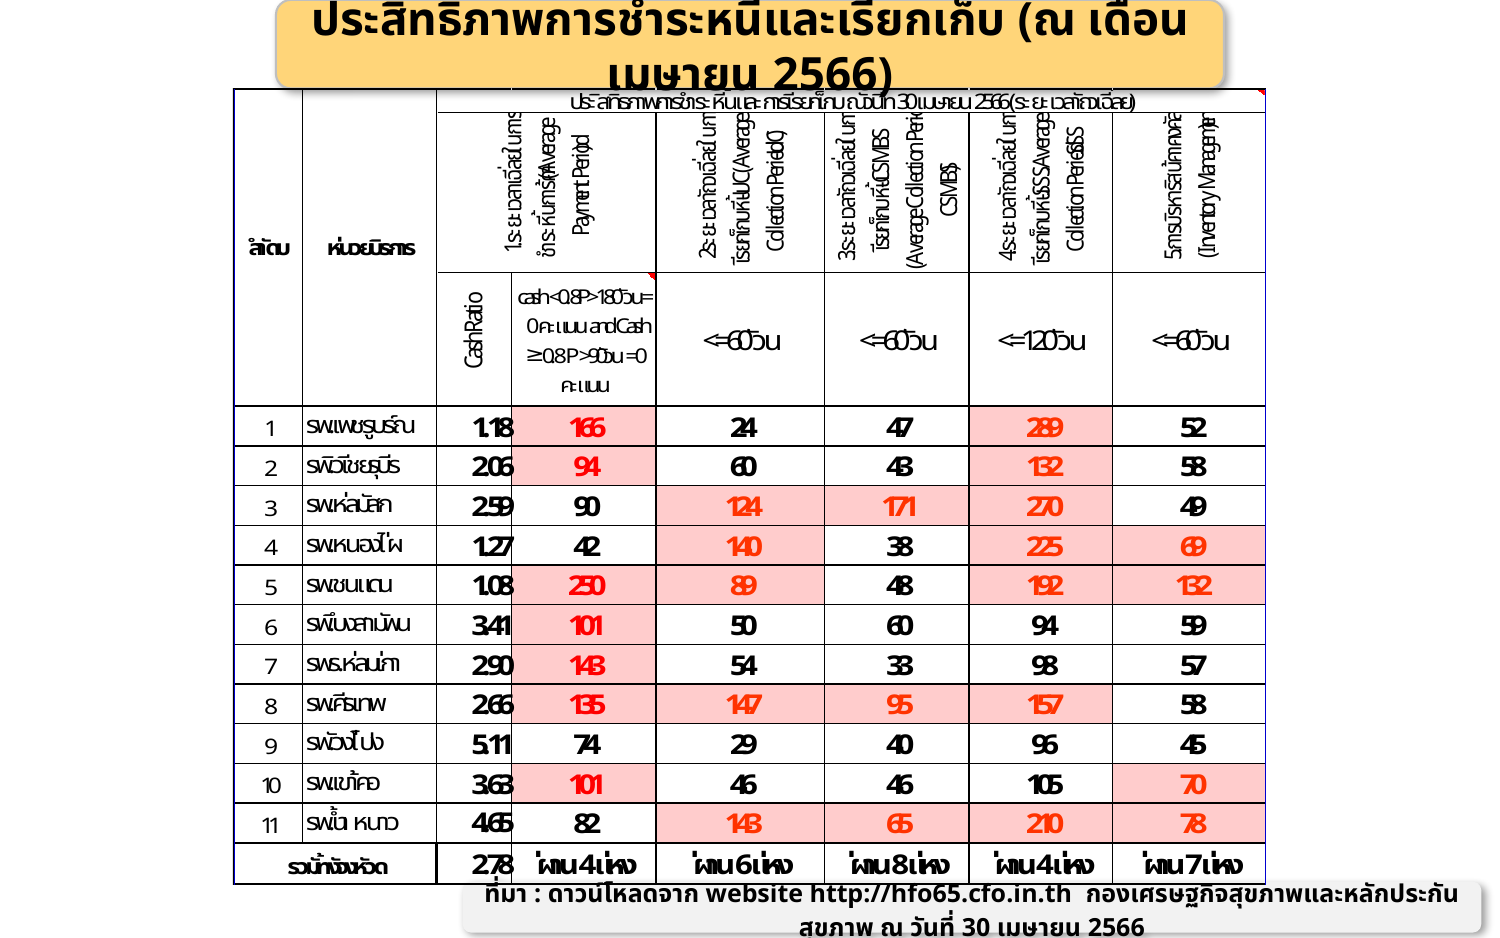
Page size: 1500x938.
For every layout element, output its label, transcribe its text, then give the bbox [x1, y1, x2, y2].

text_box ประสิทธิภาพการชำระหนี้และเรียกเก็บ (ณ เดือนเมษายน 2566) [274, 0, 1226, 88]
text_box ที่มา : ดาวน์โหลดจาก website http://hfo65.cfo.in.th กองเศรษฐกิจสุขภาพและหลักประกันสุขภาพ ณ วันที่ 30 เมษายน 2566 [461, 880, 1483, 934]
picture [232, 88, 1268, 886]
